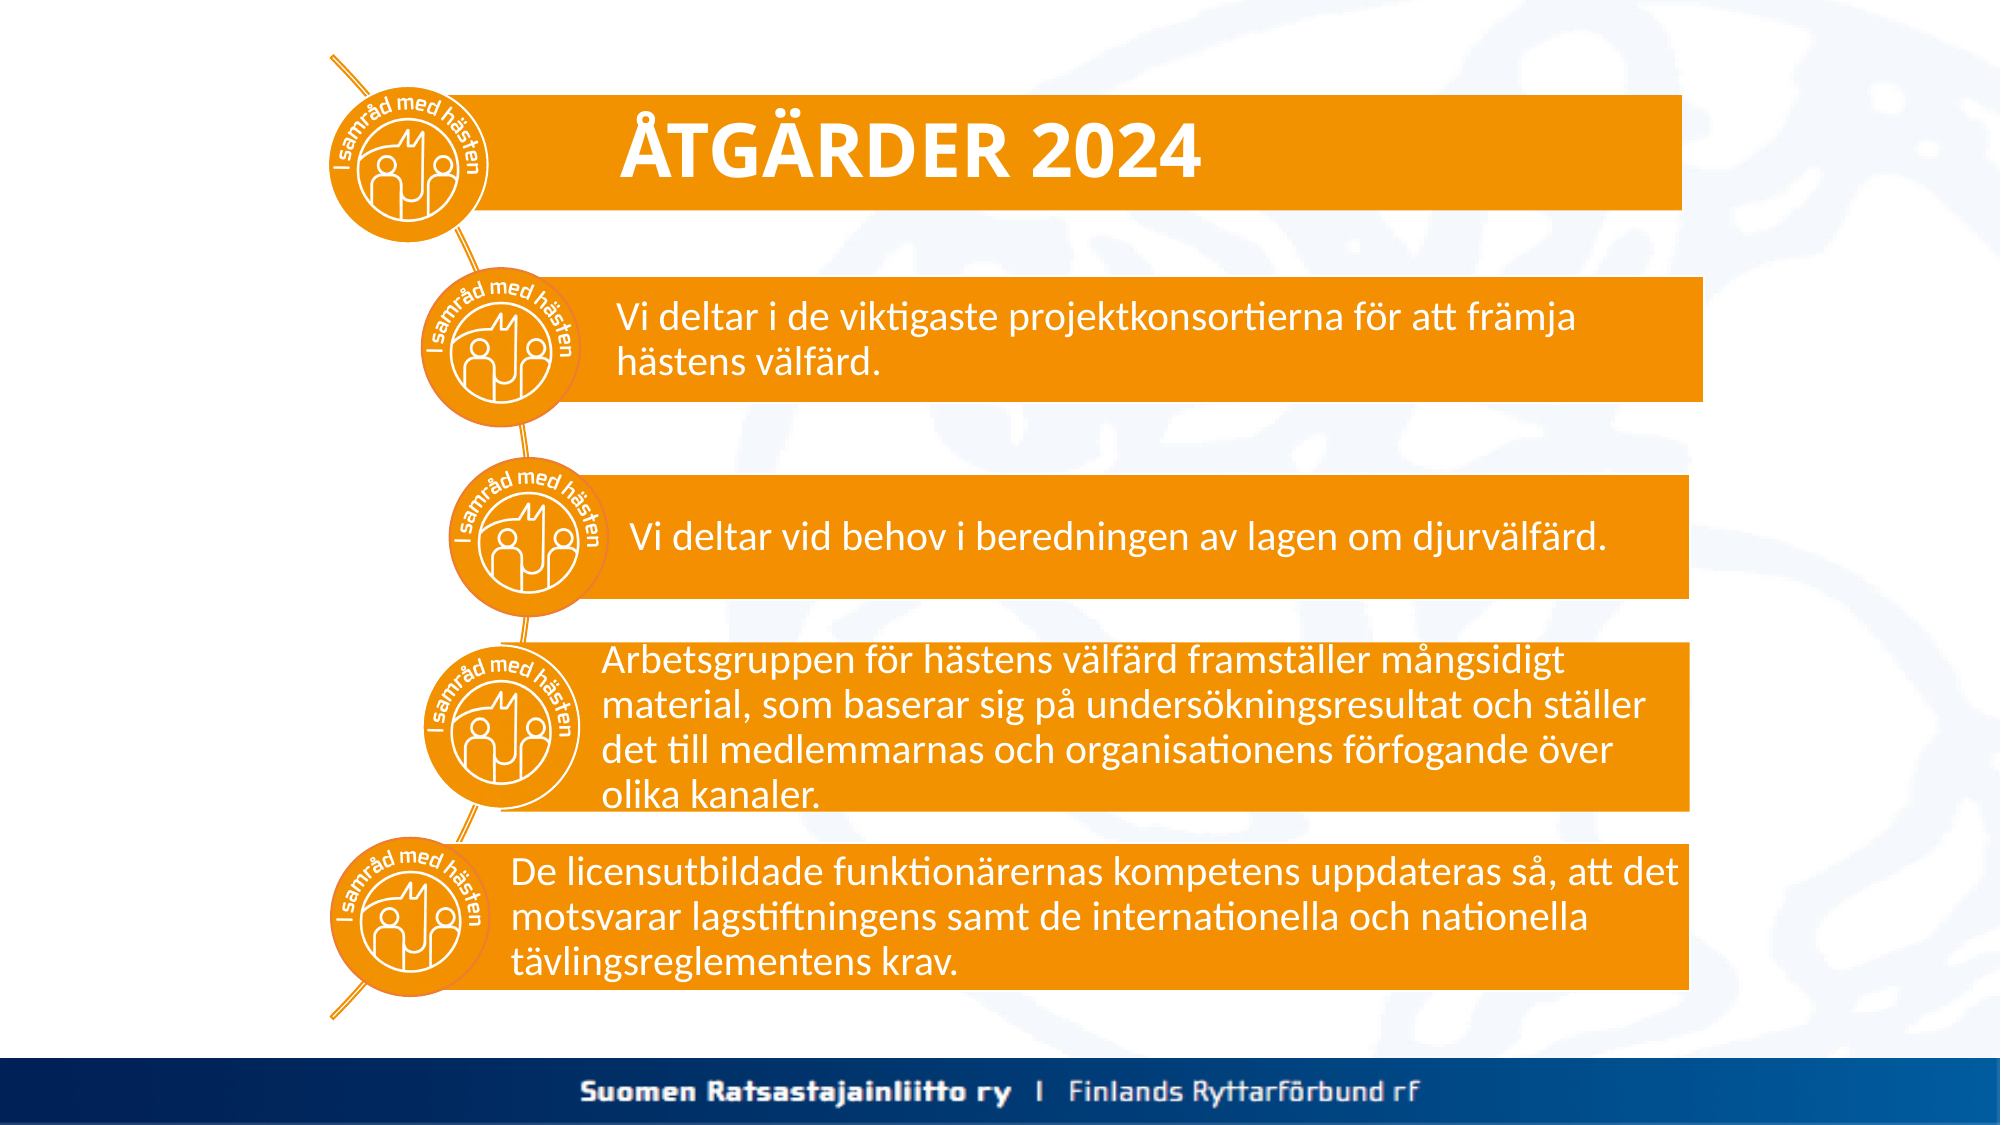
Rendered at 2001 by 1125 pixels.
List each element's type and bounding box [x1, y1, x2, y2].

picture [0, 0, 2001, 1125]
text_box [315, 30, 1705, 1044]
